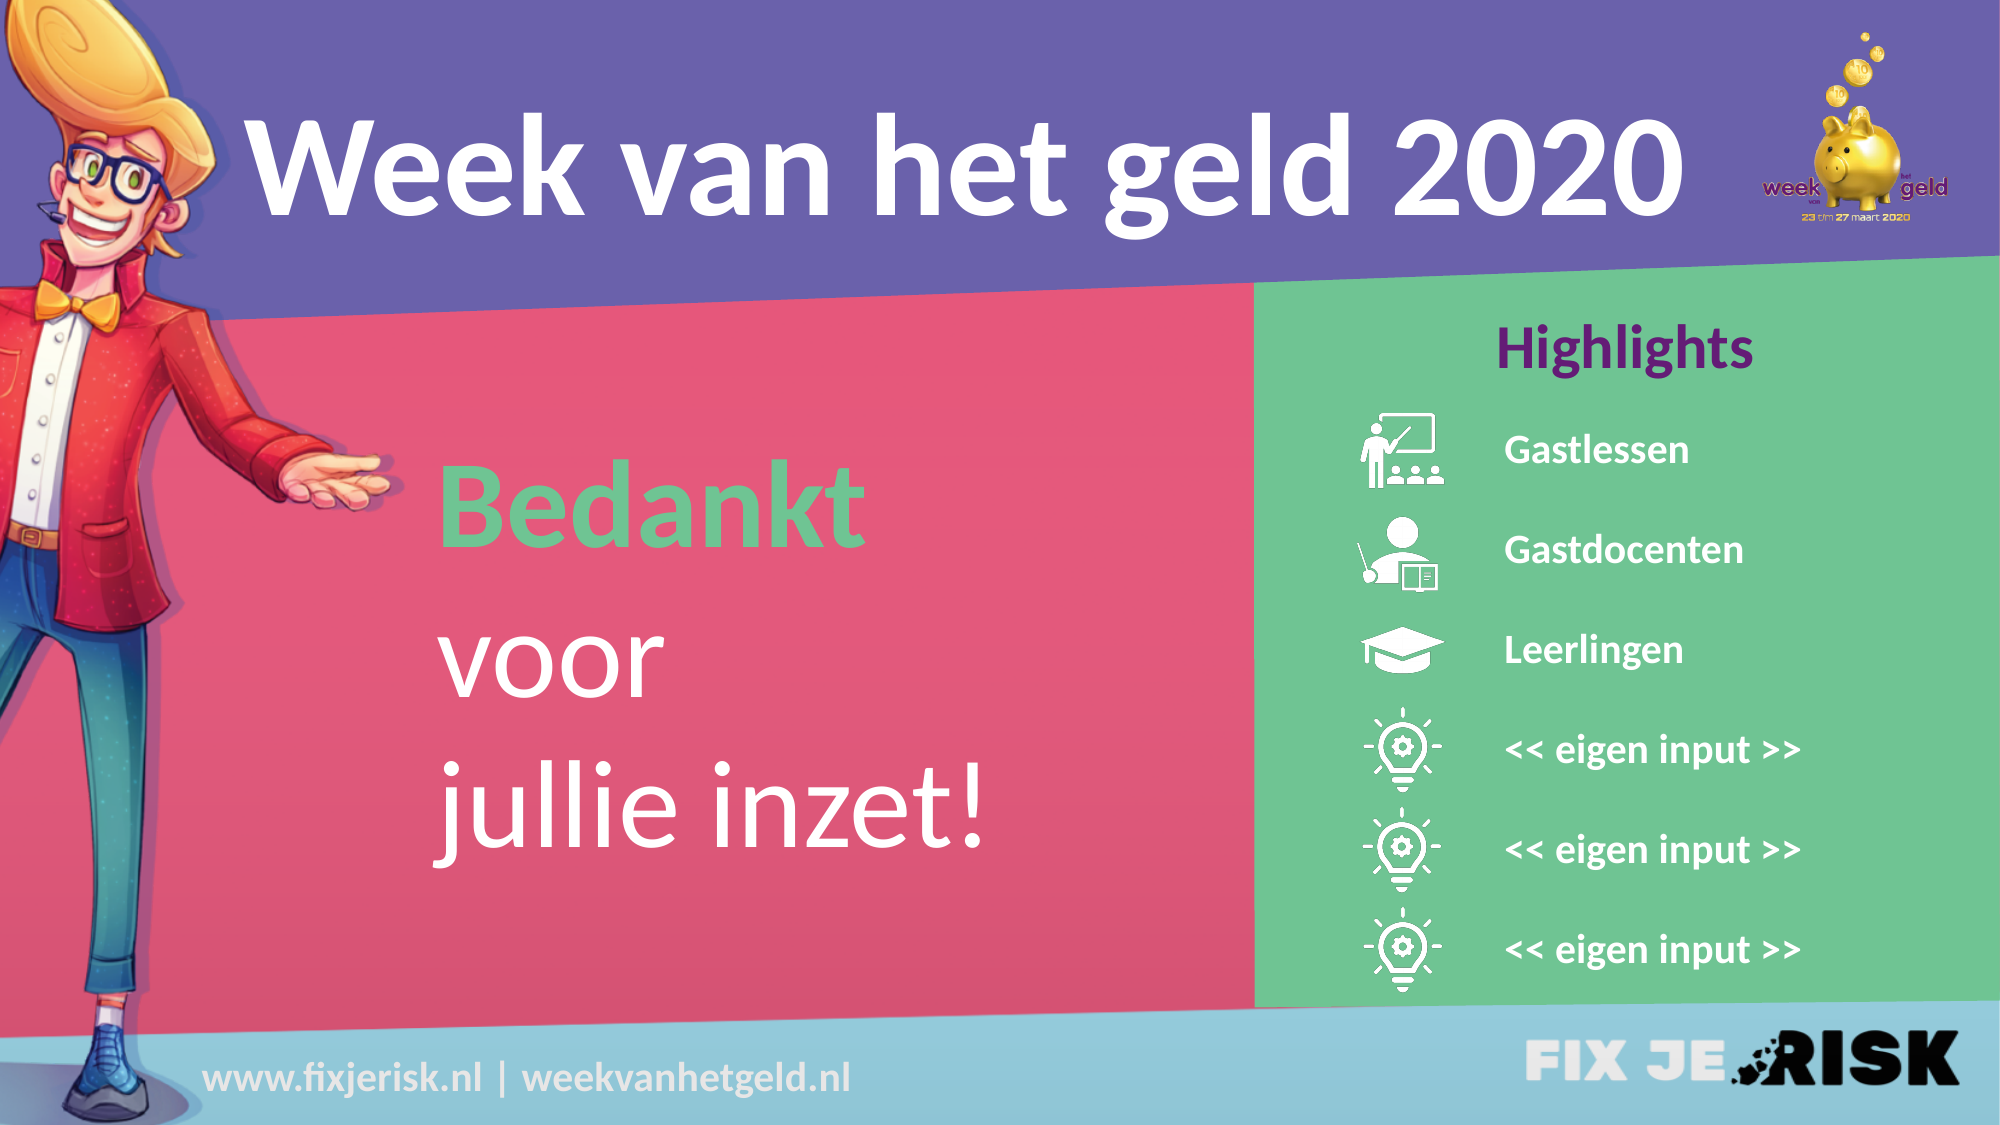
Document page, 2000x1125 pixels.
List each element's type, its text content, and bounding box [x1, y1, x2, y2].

text_box Bedankt voor jullie inzet! [421, 415, 1043, 881]
picture [1355, 603, 1450, 698]
picture [1356, 903, 1451, 998]
picture [1355, 803, 1450, 898]
picture [1355, 503, 1450, 597]
title Week van het geld 2020 [413, 59, 1746, 278]
picture [1761, 29, 1948, 227]
picture [1356, 703, 1451, 798]
text_box Highlights [1481, 298, 1770, 439]
text_box Gastlessen Gastdocenten Leerlingen << eigen input >> << eigen input >> << eigen input >> [1489, 413, 1954, 1079]
picture [0, 0, 2000, 1125]
text_box www.fixjerisk.nl | weekvanhetgeld.nl [413, 1041, 1126, 1107]
picture [1355, 403, 1450, 497]
